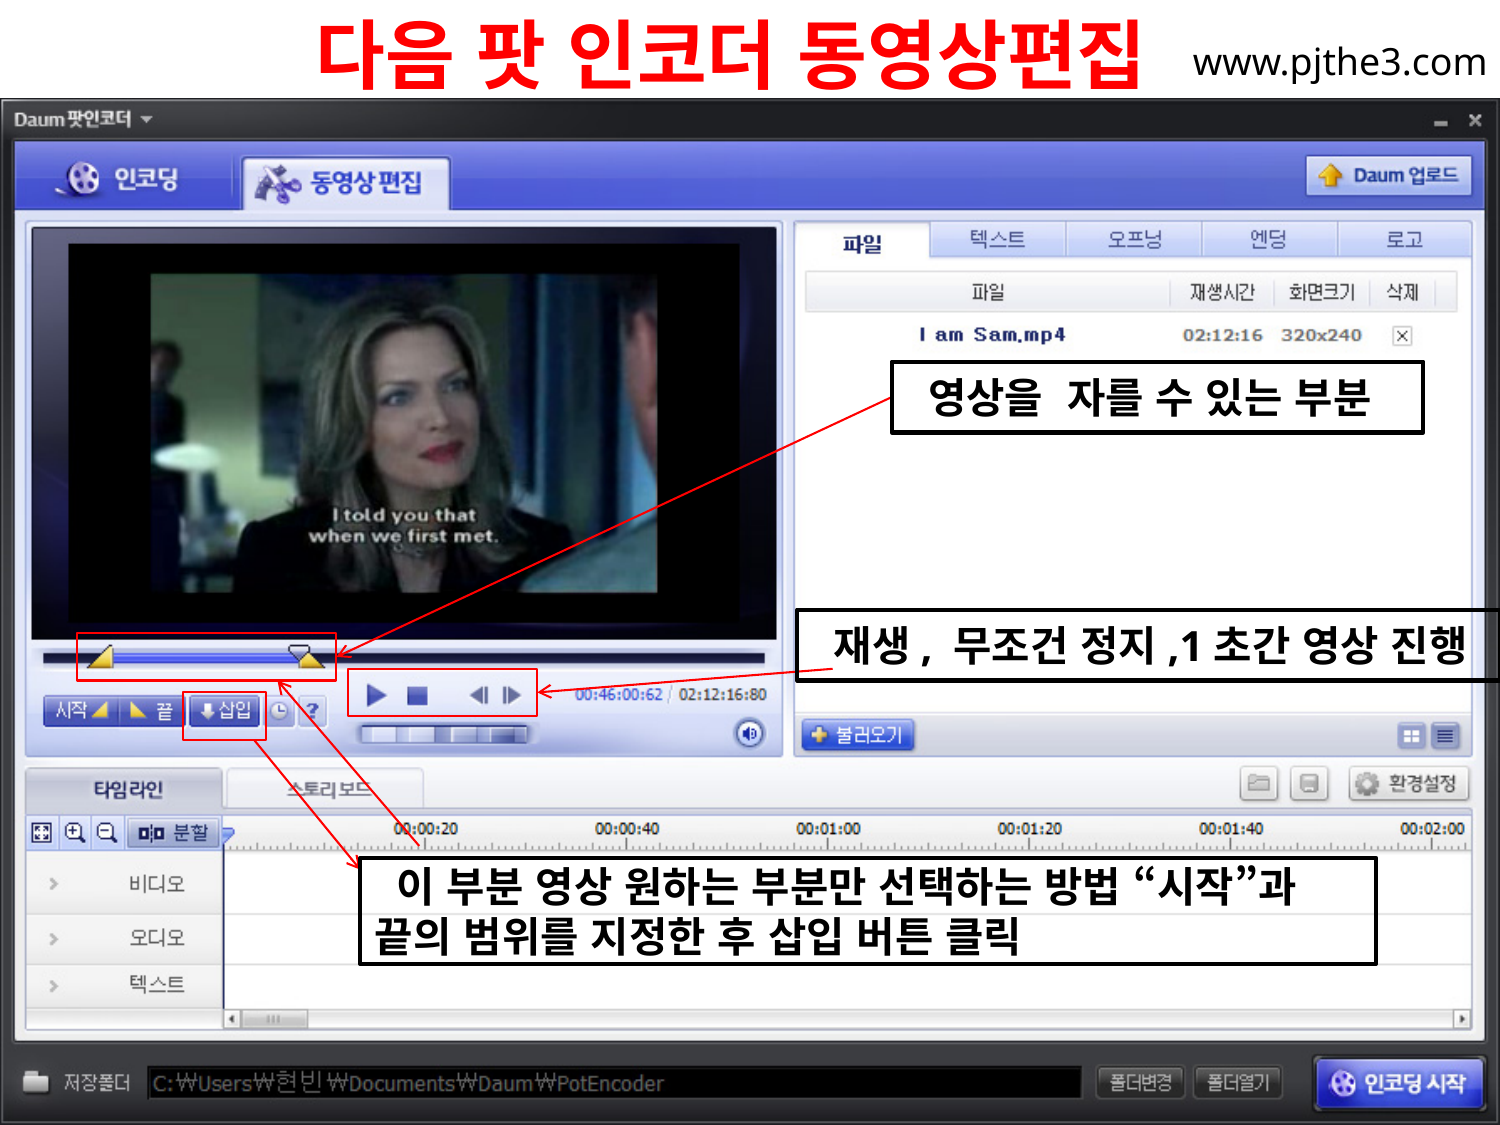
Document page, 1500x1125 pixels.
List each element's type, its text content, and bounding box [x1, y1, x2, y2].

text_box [277, 680, 420, 847]
picture [0, 97, 1499, 1125]
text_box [336, 396, 892, 658]
text_box 다음 팟 인코더 동영상편집 [218, 0, 1211, 96]
text_box www.pjthe3.com [1211, 30, 1500, 91]
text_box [253, 739, 361, 870]
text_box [537, 668, 833, 693]
